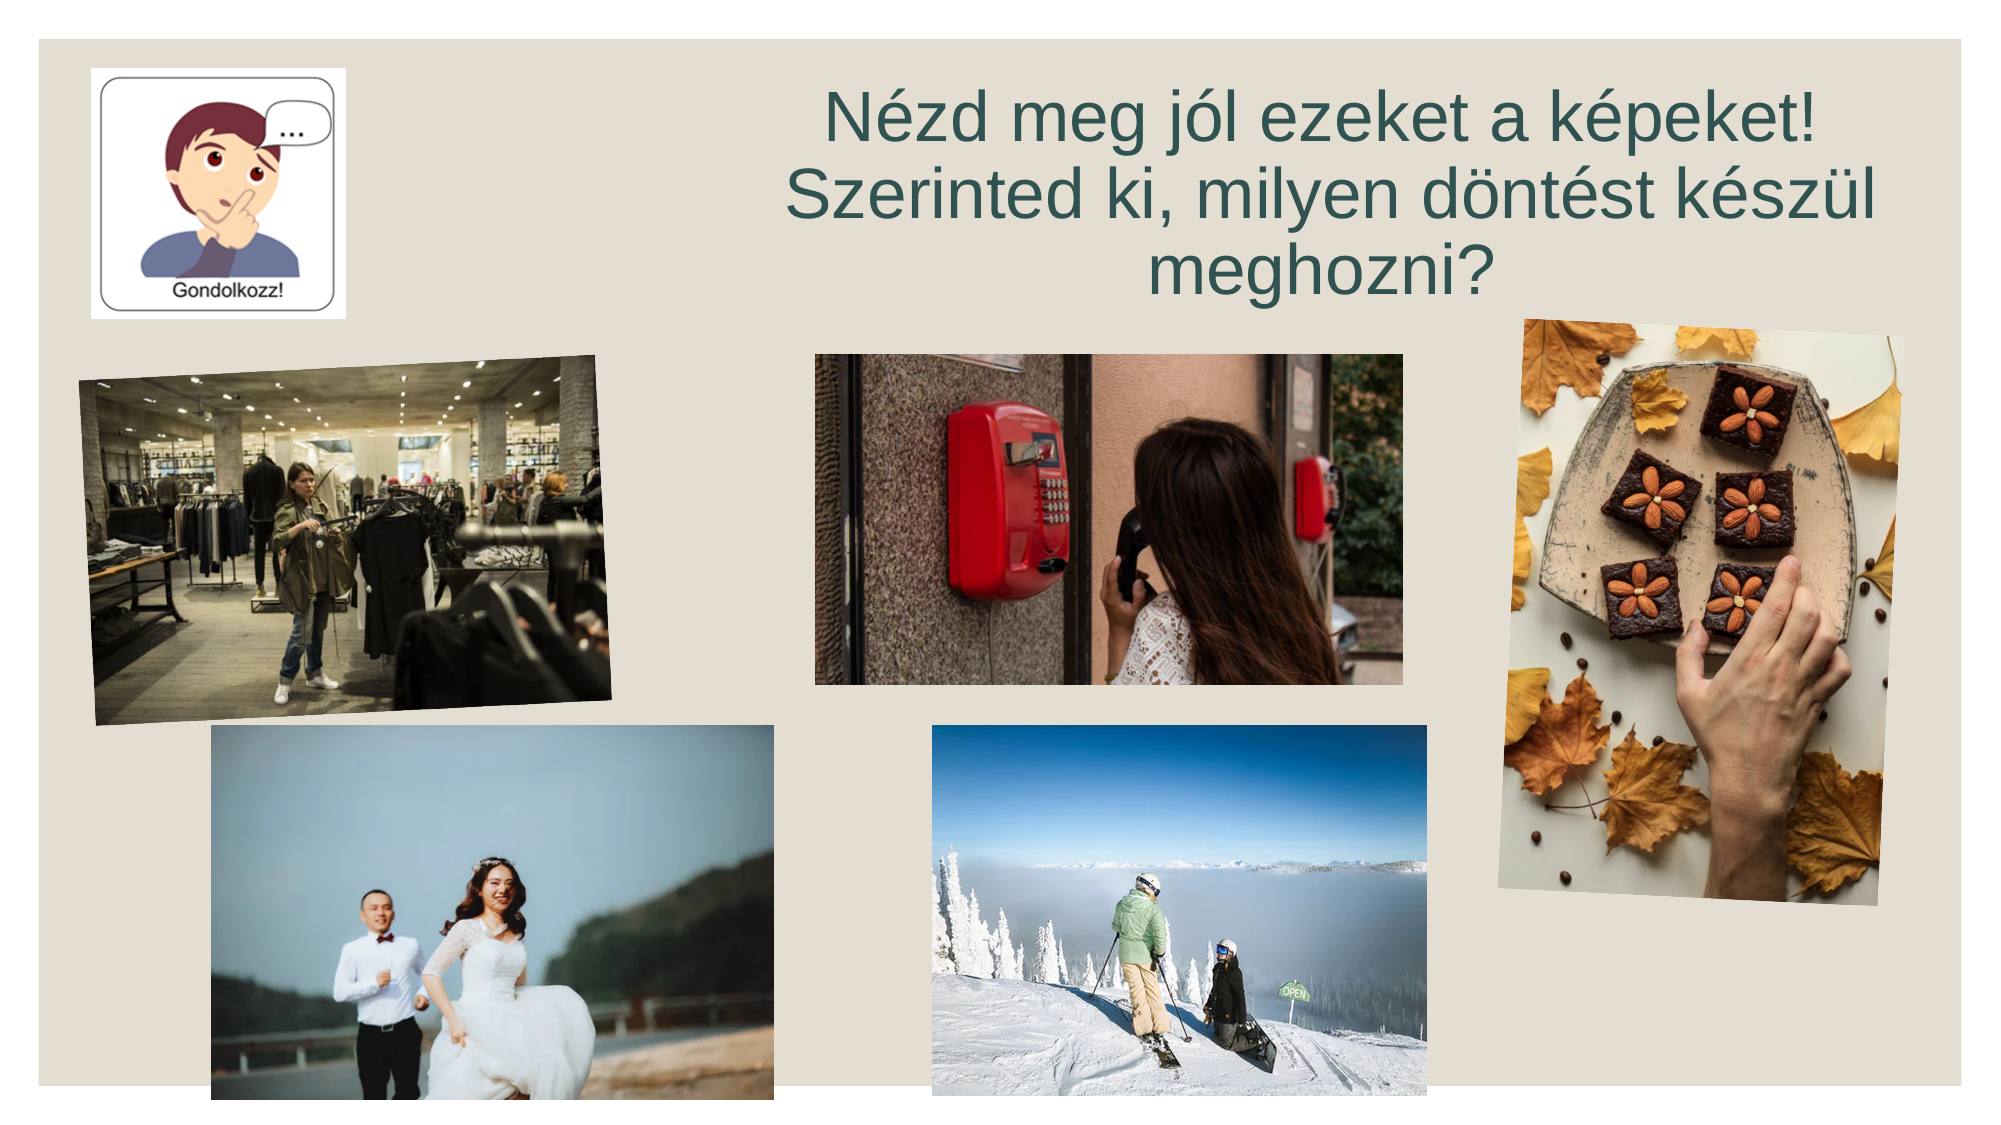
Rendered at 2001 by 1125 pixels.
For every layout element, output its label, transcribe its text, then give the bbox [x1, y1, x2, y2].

picture [1498, 319, 1904, 906]
picture [79, 355, 611, 725]
title Nézd meg jól ezeket a képeket! Szerinted ki, milyen döntést készül meghozni? [706, 71, 1957, 319]
picture [932, 725, 1427, 1096]
picture [211, 725, 774, 1100]
picture [91, 68, 346, 319]
picture [815, 354, 1403, 685]
